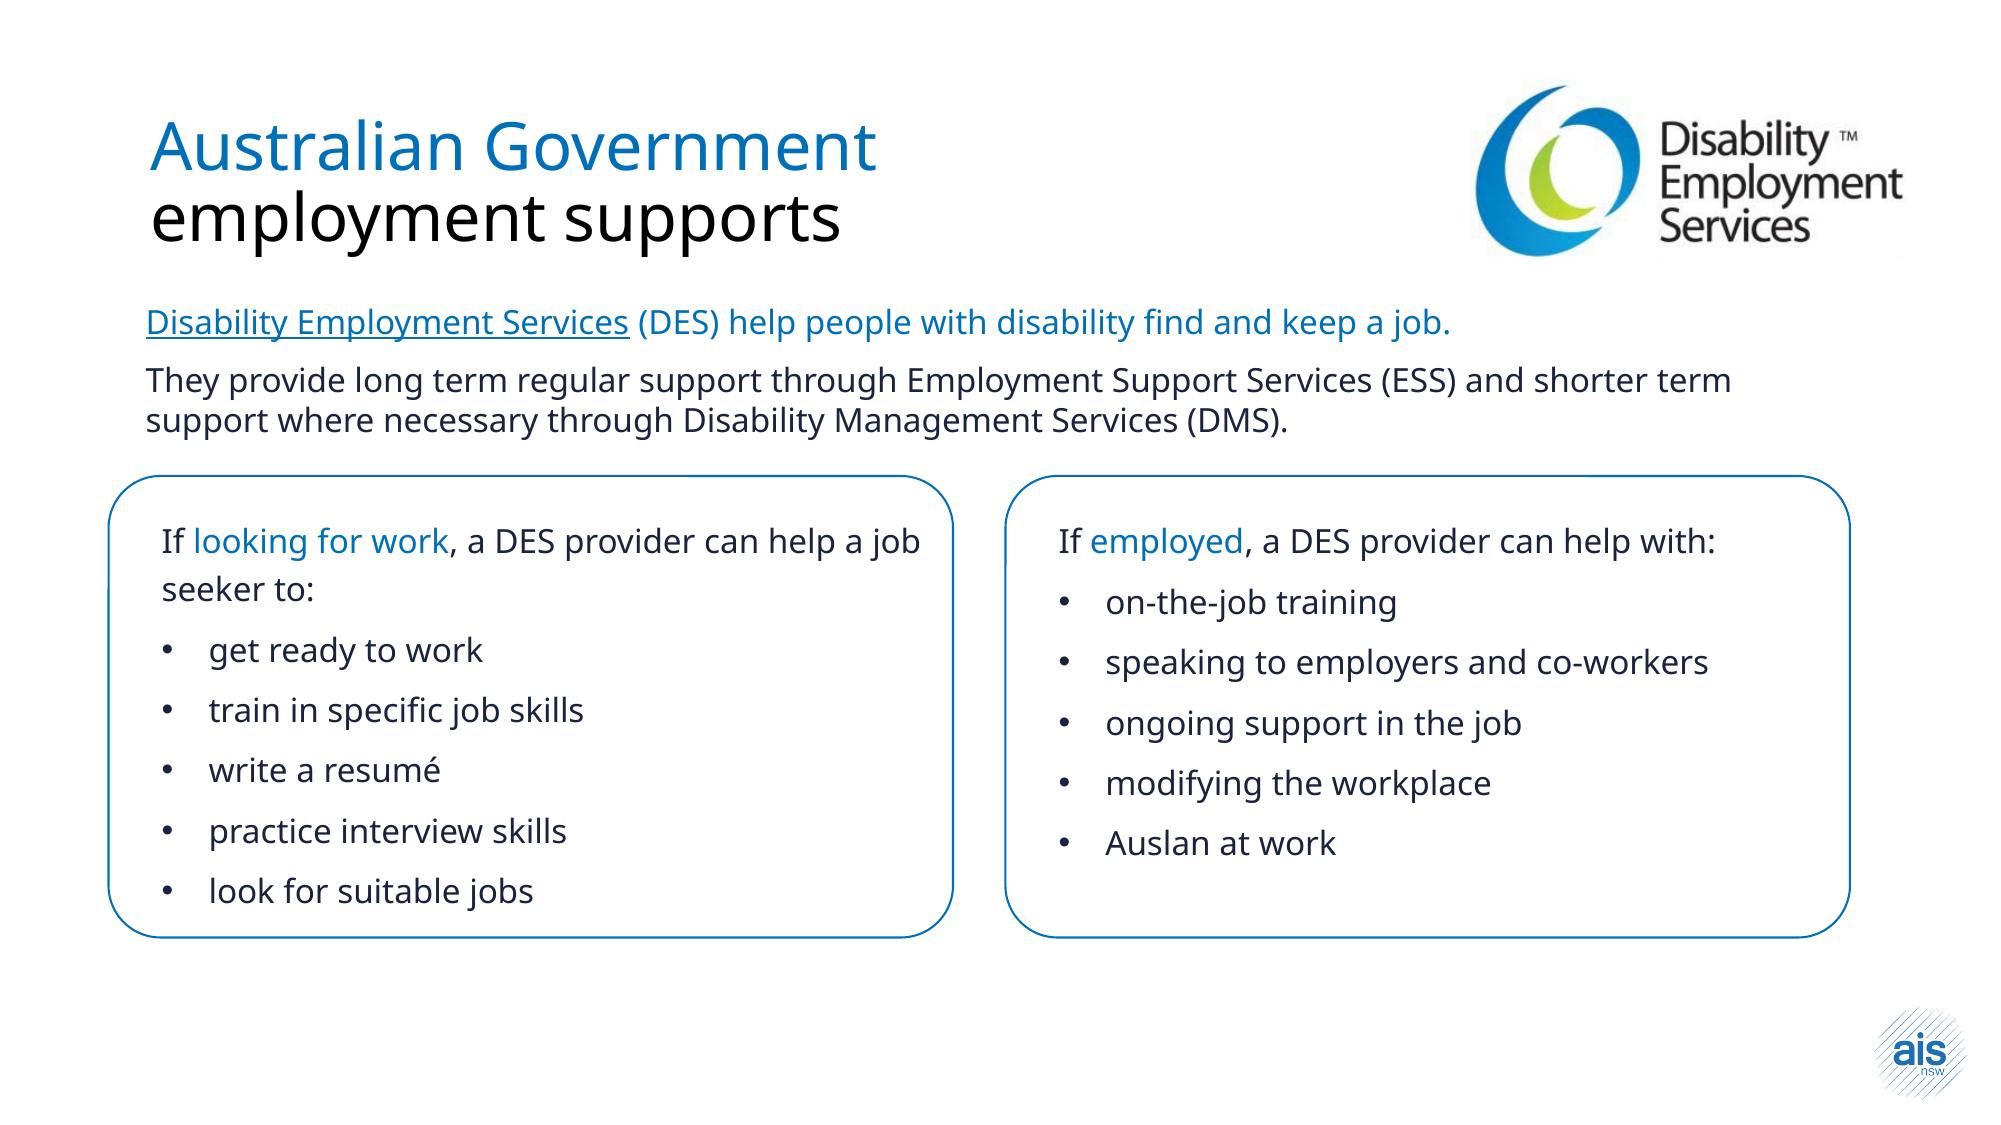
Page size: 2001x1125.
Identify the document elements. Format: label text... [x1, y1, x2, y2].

text_box Australian Government employment supports [150, 104, 1849, 264]
text_box [107, 474, 955, 939]
text_box [1469, 78, 1907, 259]
picture [1874, 1007, 1967, 1100]
text_box Disability Employment Services (DES) help people with disability find and keep a job. They provide long term regular support through Employment Support Services (ESS) and shorter term support where necessary through Disability Management Services (DMS). [128, 293, 1849, 447]
text_box If looking for work, a DES provider can help a job seeker to: get ready to work train in specific job skills write a resumé practice interview skills look for suitable jobs [949, 503, 972, 911]
text_box [1004, 474, 1851, 939]
